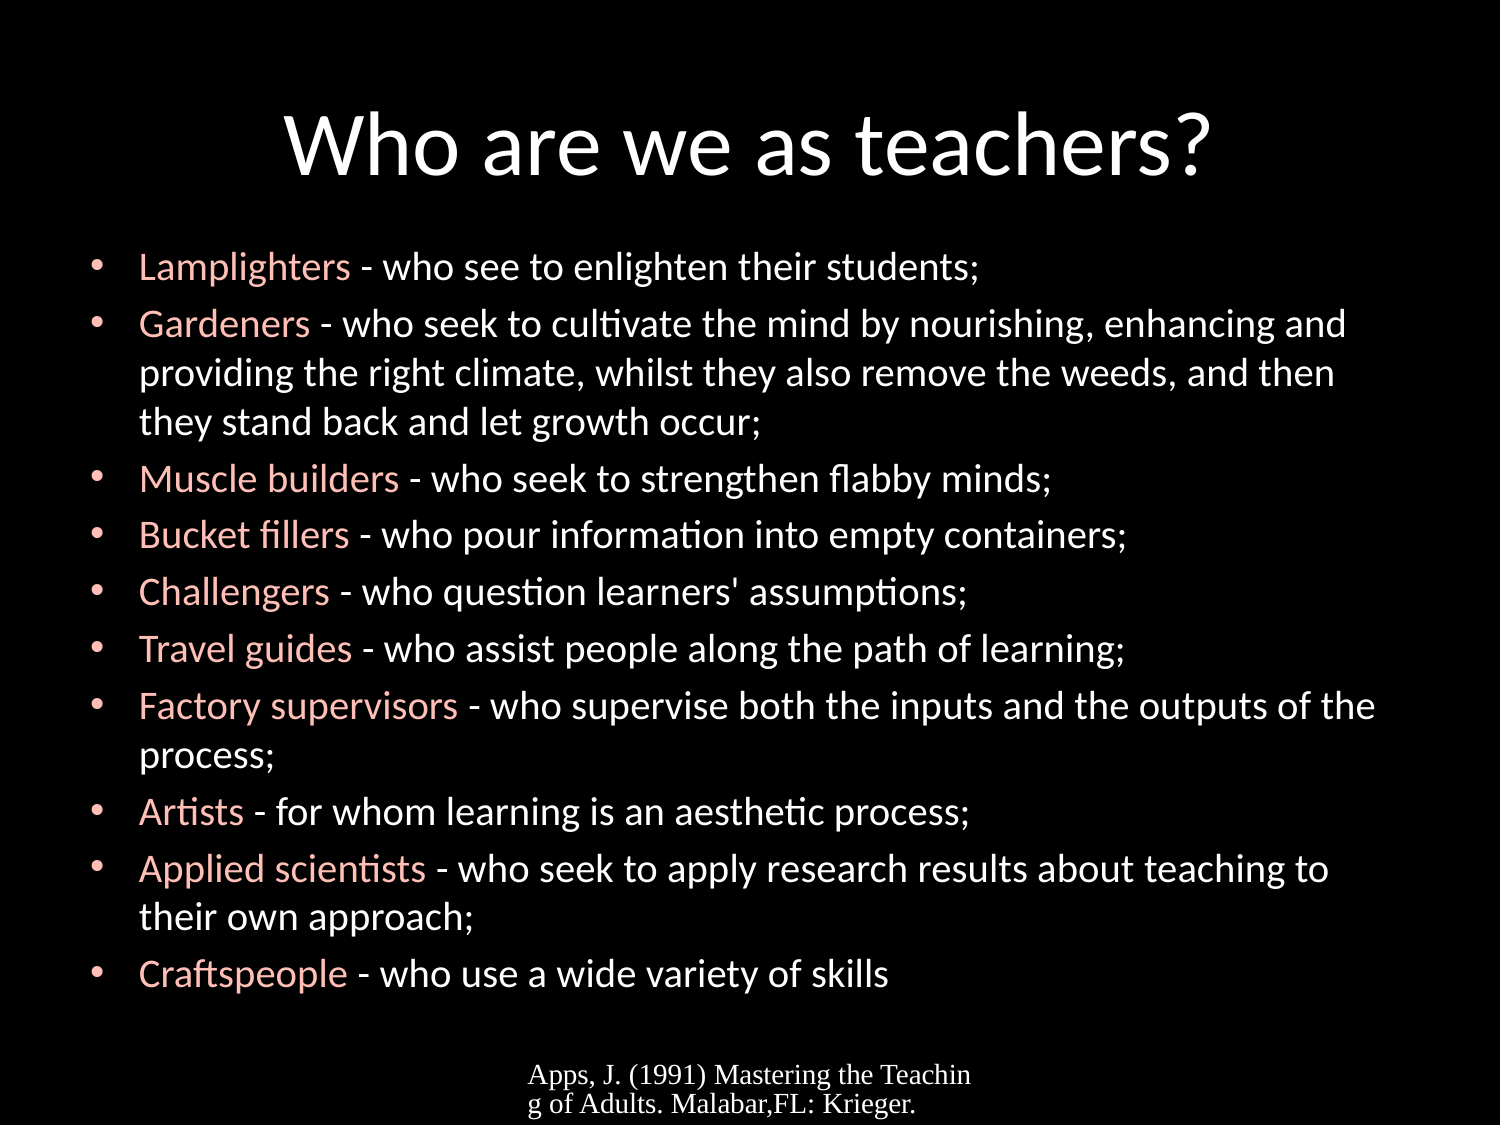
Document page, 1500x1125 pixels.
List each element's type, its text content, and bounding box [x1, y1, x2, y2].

list Lamplighters - who see to enlighten their students; Gardeners - who seek to cultivate the mind by nourishing, enhancing and providing the right climate, whilst they also remove the weeds, and then they stand back and let growth occur; Muscle builders - who seek to strengthen flabby minds; Bucket fillers - who pour information into empty containers; Challengers - who question learners' assumptions; Travel guides - who assist people along the path of learning; Factory supervisors - who supervise both the inputs and the outputs of the process; Artists - for whom learning is an aesthetic process; Applied scientists - who seek to apply research results about teaching to their own approach; Craftspeople - who use a wide variety of skills [75, 232, 1425, 1125]
footer Apps, J. (1991) Mastering the Teaching of Adults. Malabar,FL: Krieger. [512, 1042, 988, 1103]
title Who are we as teachers? [75, 45, 1425, 232]
